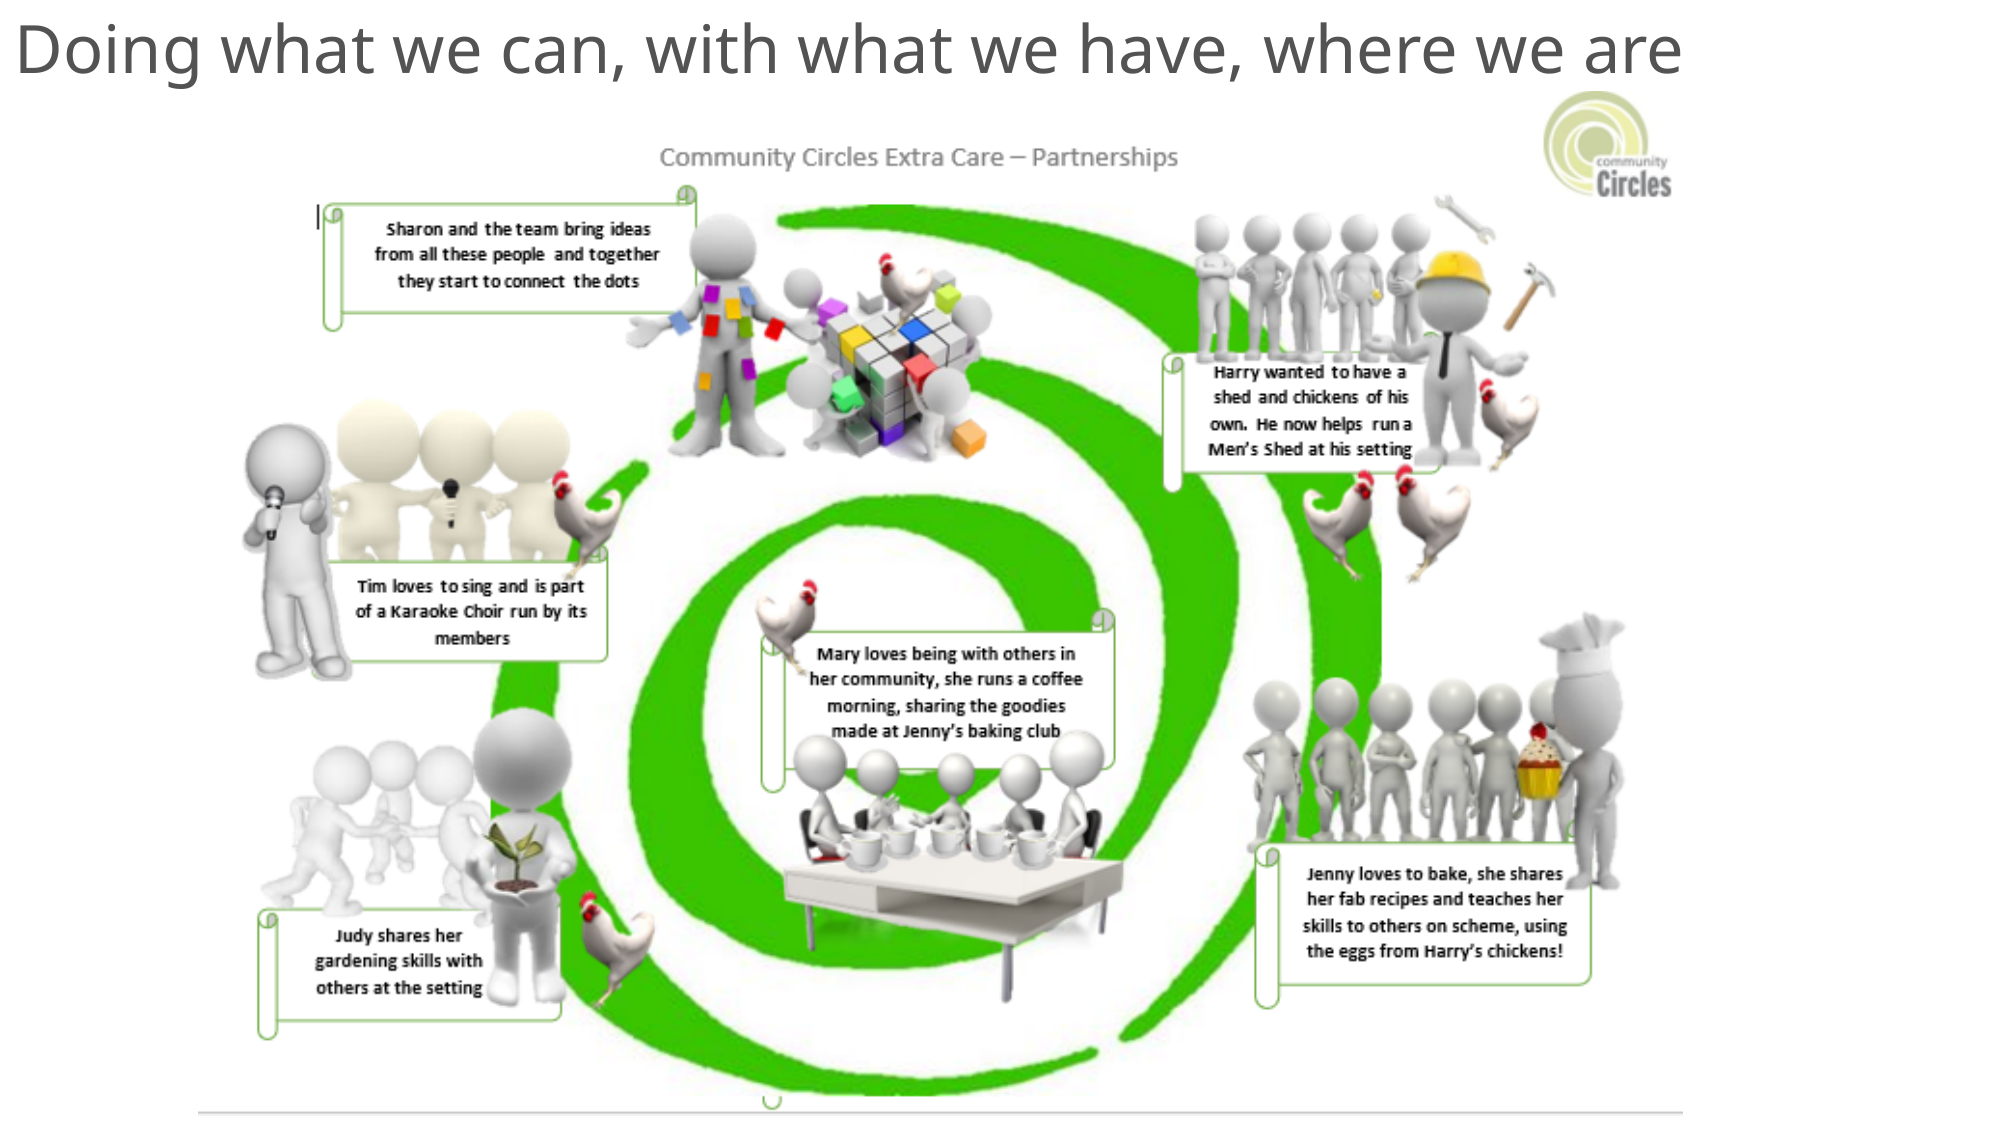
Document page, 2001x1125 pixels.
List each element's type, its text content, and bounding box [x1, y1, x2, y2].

text_box Doing what we can, with what we have, where we are [0, 0, 1923, 95]
picture [198, 91, 1683, 1116]
